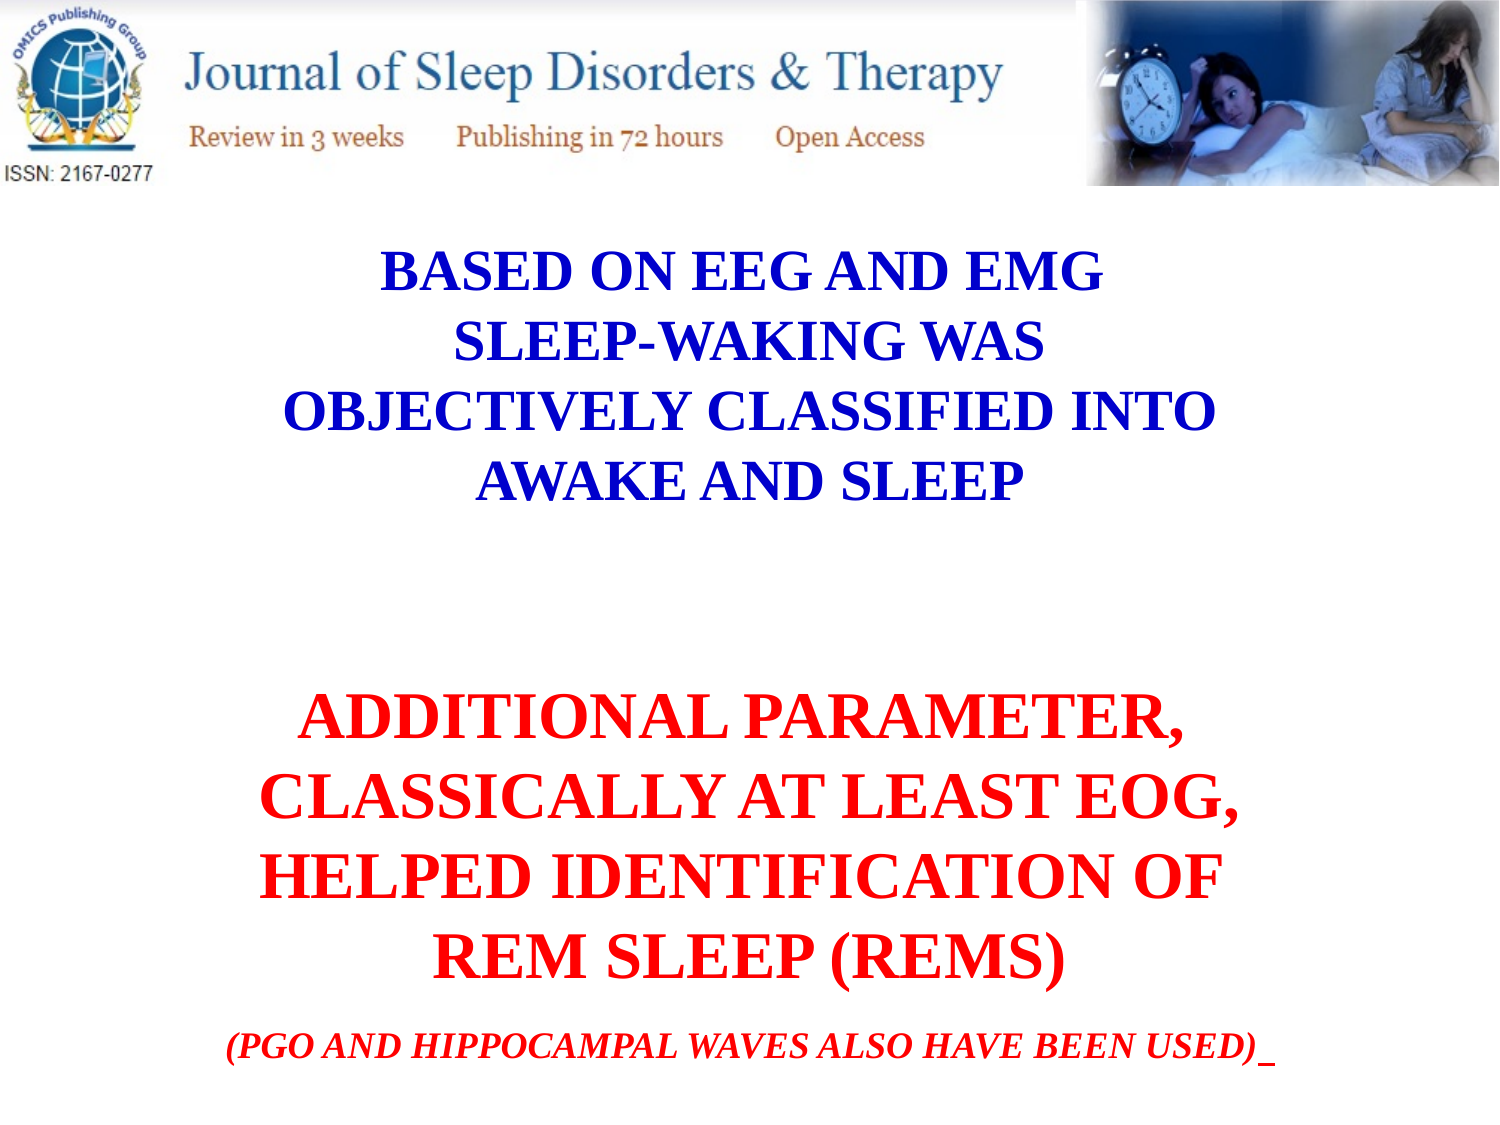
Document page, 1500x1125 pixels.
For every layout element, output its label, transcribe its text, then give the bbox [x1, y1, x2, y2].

picture [0, 0, 1500, 187]
text_box BASED ON EEG AND EMG SLEEP-WAKING WAS OBJECTIVELY CLASSIFIED INTO AWAKE AND SLEEP ADDITIONAL PARAMETER, CLASSICALLY AT LEAST EOG, HELPED IDENTIFICATION OF REM SLEEP (REMS) (PGO AND HIPPOCAMPAL WAVES ALSO HAVE BEEN USED) [24, 224, 1475, 1080]
